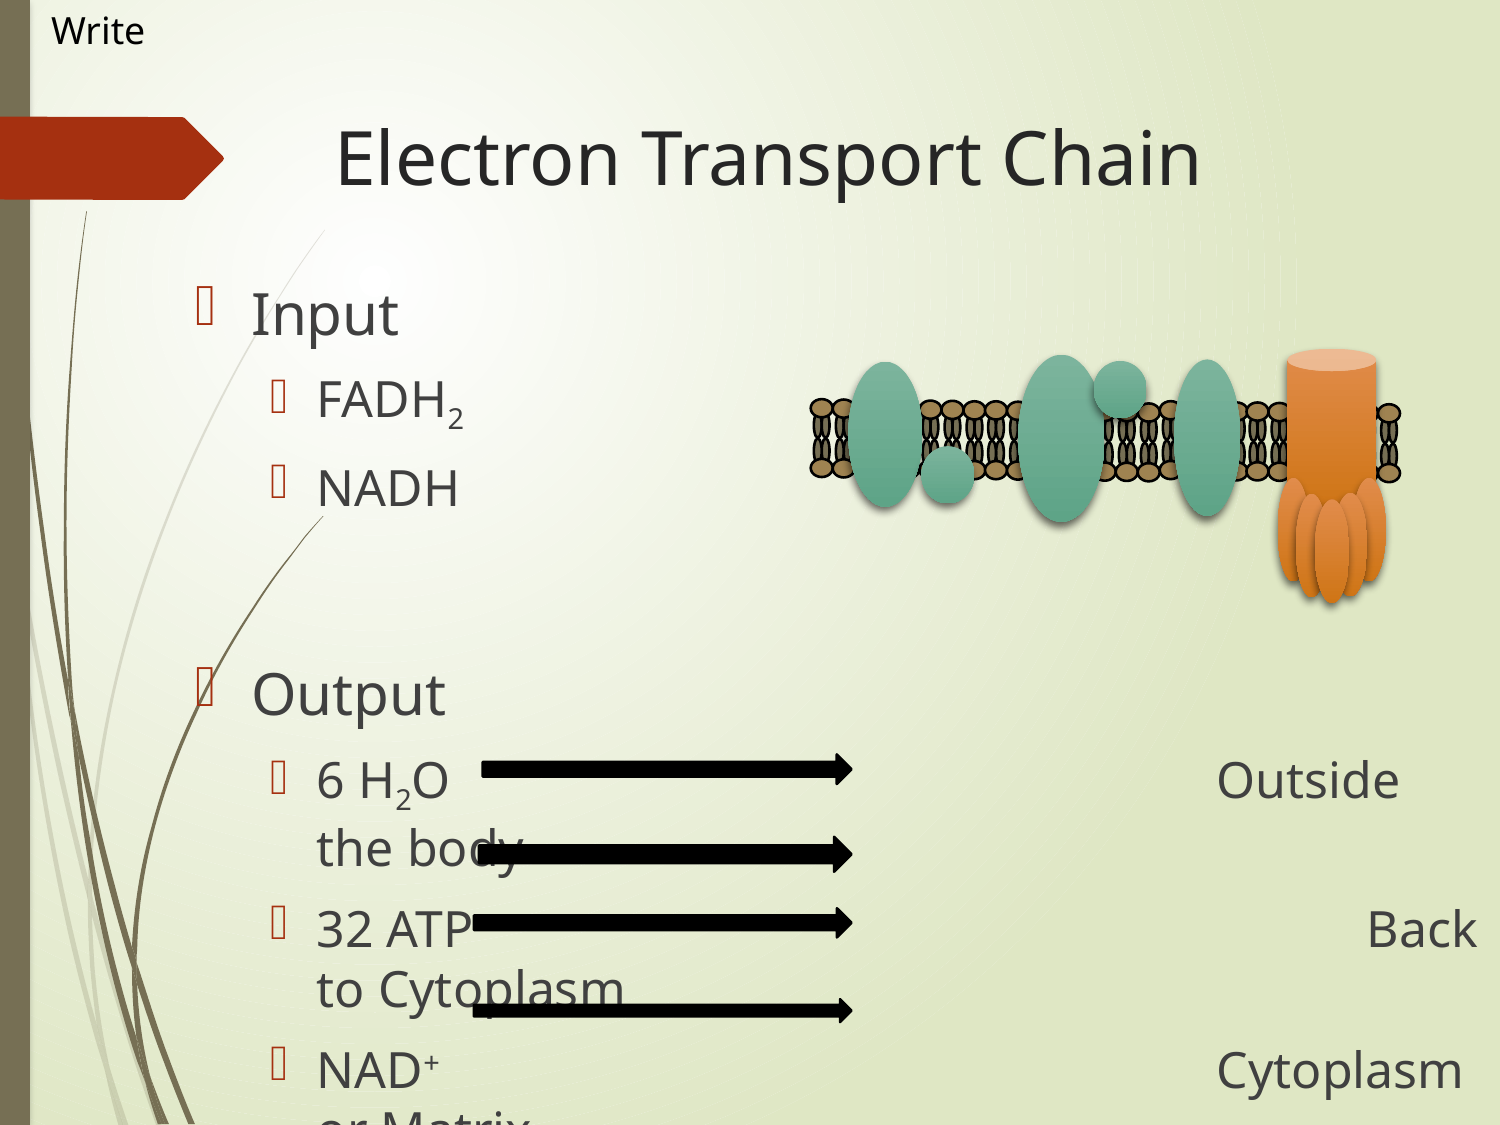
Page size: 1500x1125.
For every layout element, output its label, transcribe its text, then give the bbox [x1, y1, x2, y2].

list Input FADH2 NADH Output 6 H2O Outside the body 32 ATP Back to Cytoplasm NAD+ Cytoplasm or Matrix FAD Cytoplasm or Matrix [180, 269, 1500, 1085]
text_box [477, 835, 853, 873]
text_box [472, 998, 853, 1024]
text_box [472, 907, 853, 939]
title Electron Transport Chain [319, 102, 1400, 269]
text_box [810, 348, 1401, 604]
text_box [481, 753, 853, 786]
text_box Write [36, 0, 357, 60]
